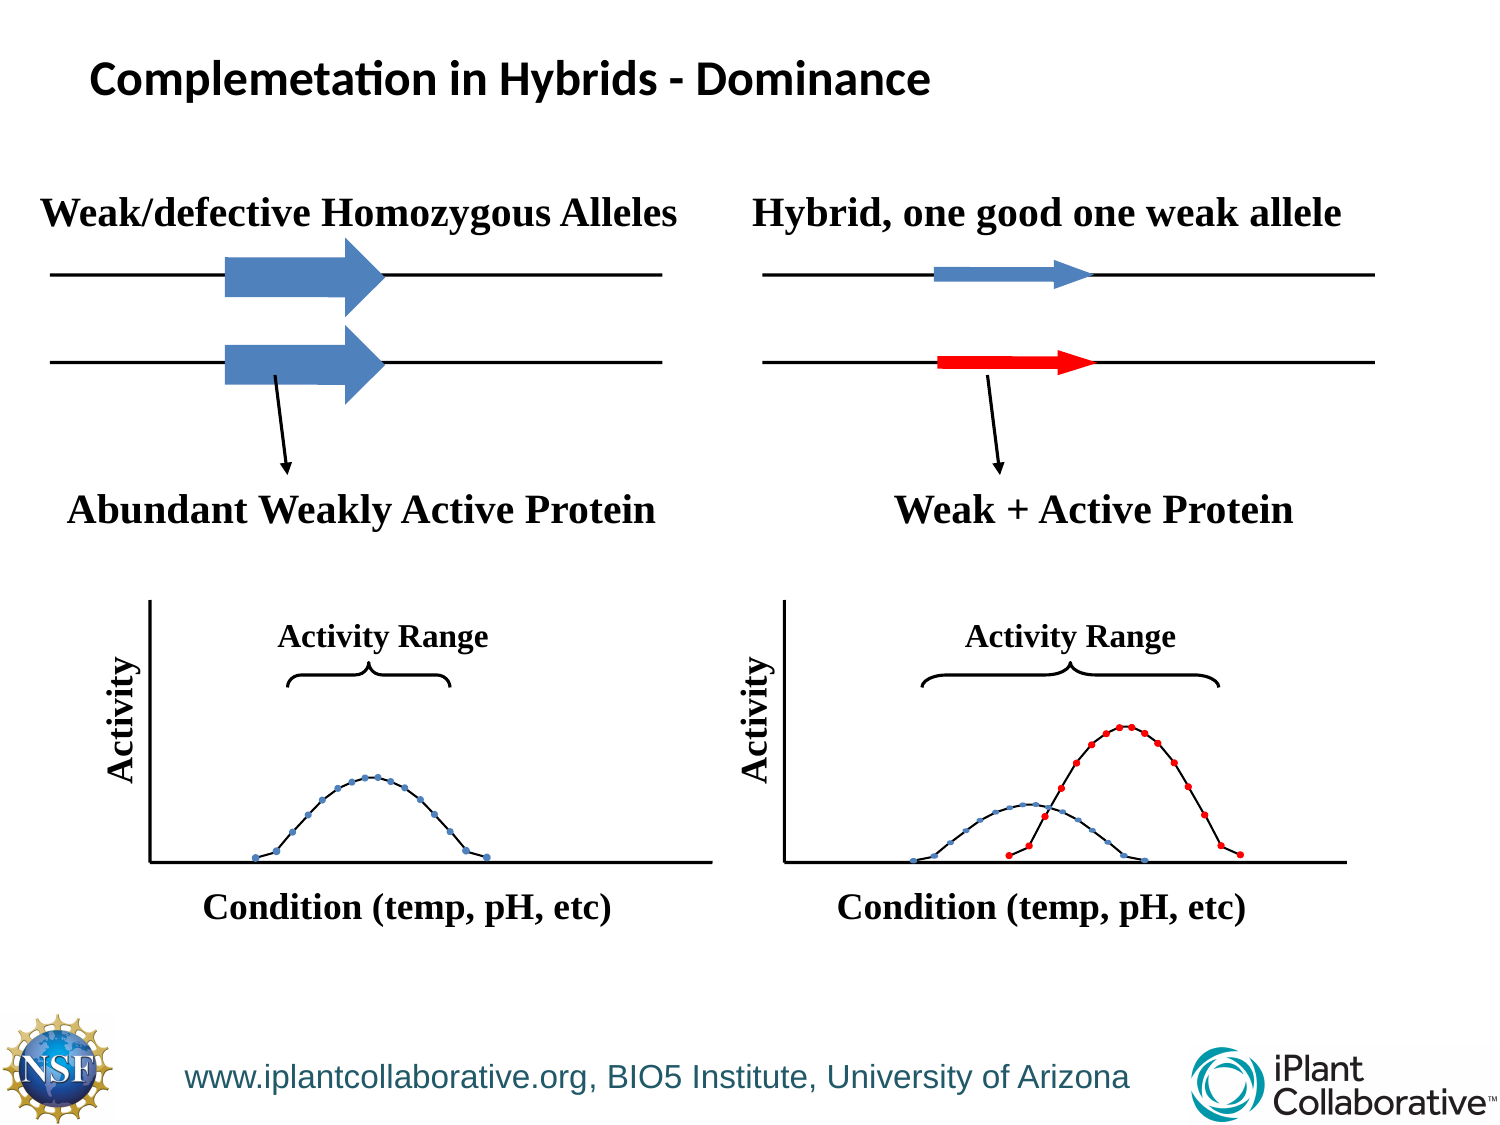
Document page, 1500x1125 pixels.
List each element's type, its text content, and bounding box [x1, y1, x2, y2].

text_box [909, 801, 1149, 864]
text_box [274, 374, 293, 474]
text_box [224, 325, 386, 405]
text_box Activity Range [262, 607, 588, 662]
text_box Hybrid, one good one weak allele [737, 177, 1475, 243]
text_box Condition (temp, pH, etc) [187, 874, 638, 935]
text_box Activity Range [950, 607, 1275, 662]
picture [1187, 1044, 1500, 1125]
text_box Activity [721, 625, 782, 799]
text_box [251, 773, 492, 863]
text_box [921, 662, 1219, 688]
text_box [224, 243, 386, 318]
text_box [1005, 723, 1245, 860]
text_box Weak + Active Protein [878, 474, 1310, 540]
picture [1, 1012, 114, 1125]
text_box [933, 259, 1094, 290]
text_box Condition (temp, pH, etc) [821, 874, 1272, 935]
text_box [937, 350, 1098, 376]
text_box Complemetation in Hybrids - Dominance [74, 45, 1425, 233]
text_box Activity [87, 625, 148, 799]
text_box [287, 662, 451, 688]
text_box Abundant Weakly Active Protein [51, 474, 672, 540]
text_box Weak/defective Homozygous Alleles [24, 177, 737, 243]
text_box [987, 374, 1005, 474]
